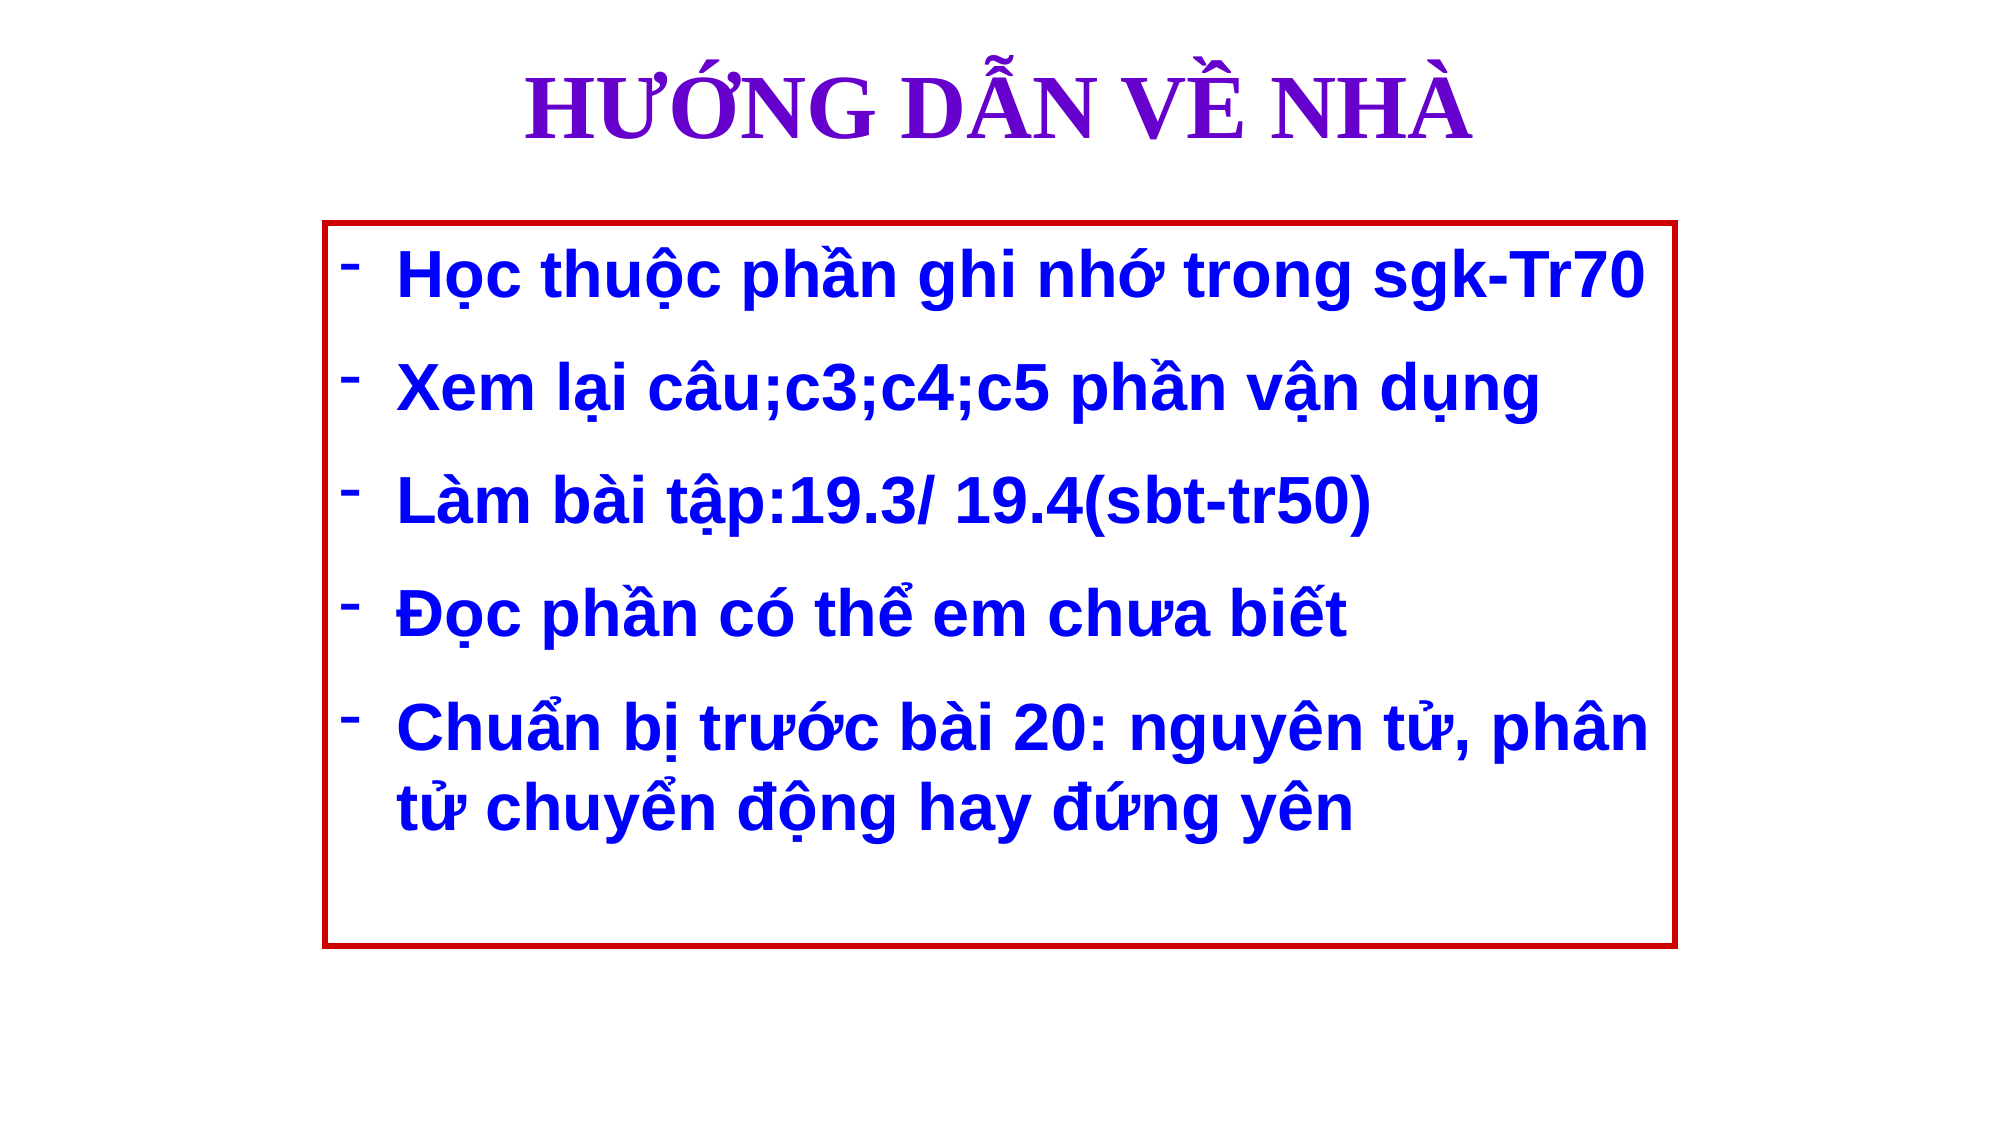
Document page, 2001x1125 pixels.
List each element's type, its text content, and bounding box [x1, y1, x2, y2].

title HƯỚNG DẪN VỀ NHÀ [483, 26, 1517, 177]
list Học thuộc phần ghi nhớ trong sgk-Tr70 Xem lại câu;c3;c4;c5 phần vận dụng Làm bài tập:19.3/ 19.4(sbt-tr50) Đọc phần có thể em chưa biết Chuẩn bị trước bài 20: nguyên tử, phân tử chuyển động hay đứng yên [324, 222, 1675, 947]
